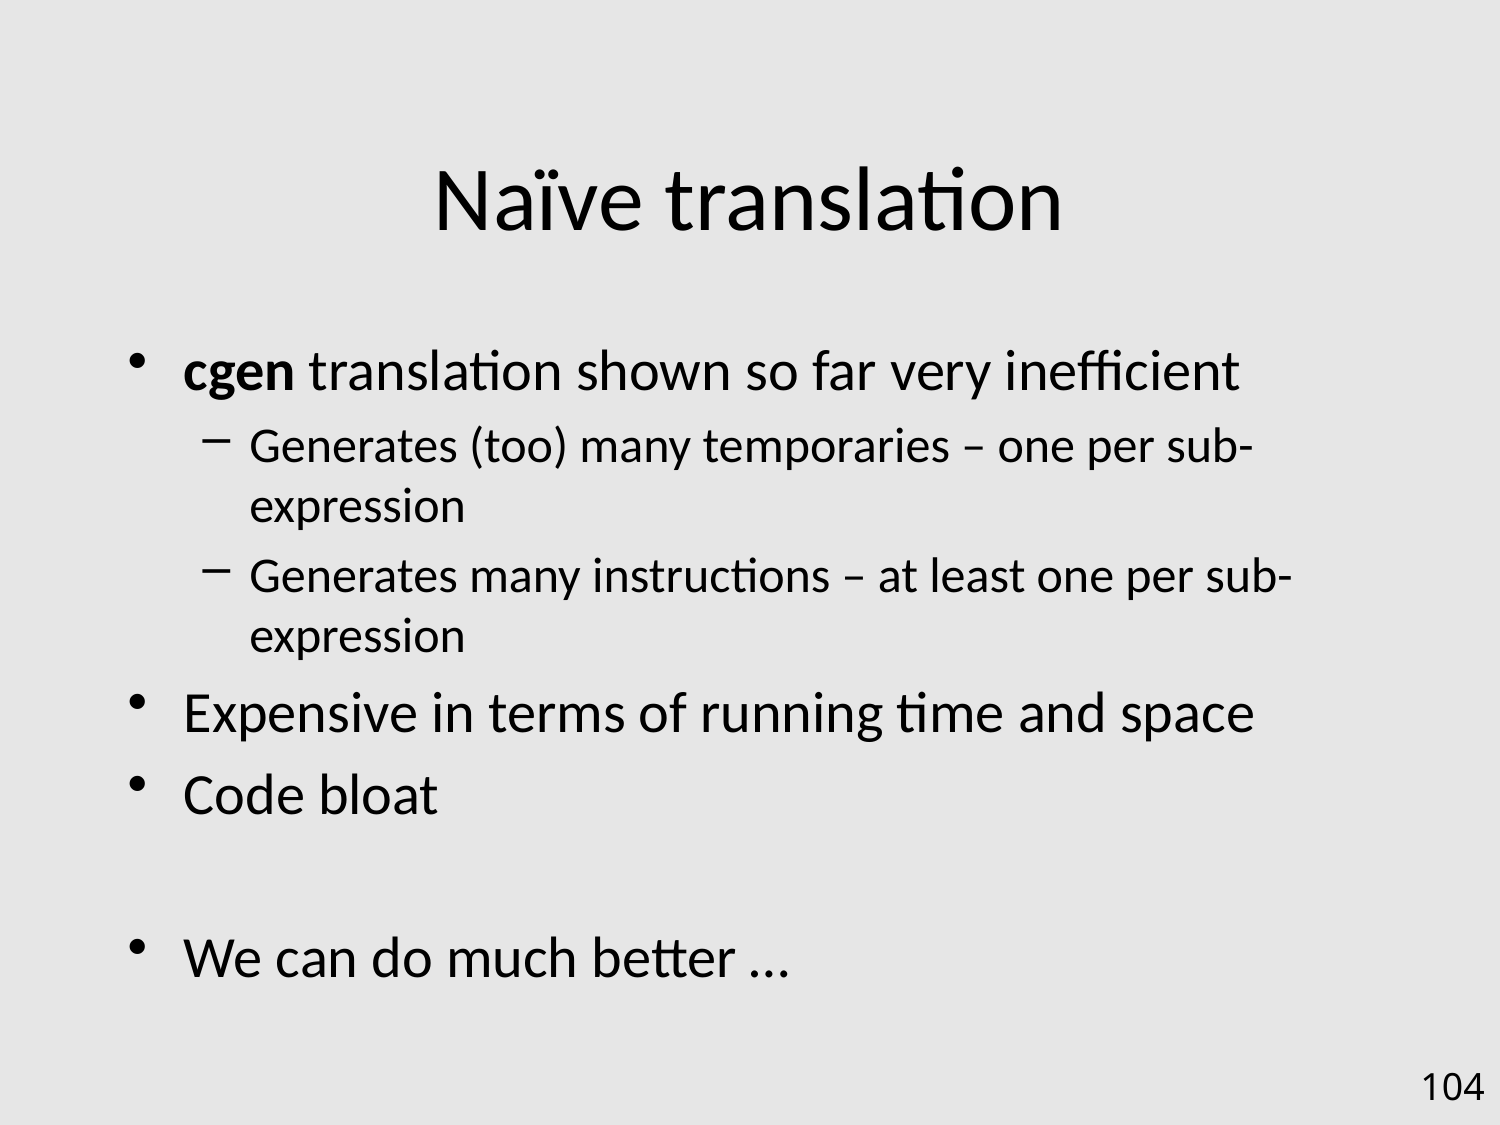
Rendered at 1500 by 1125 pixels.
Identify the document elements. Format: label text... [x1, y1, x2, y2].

title Naïve translation [112, 99, 1388, 288]
list cgen translation shown so far very inefficient Generates (too) many temporaries – one per sub-expression Generates many instructions – at least one per sub-expression Expensive in terms of running time and space Code bloat We can do much better … [112, 324, 1388, 1000]
slide_number 104 [1187, 1055, 1500, 1102]
